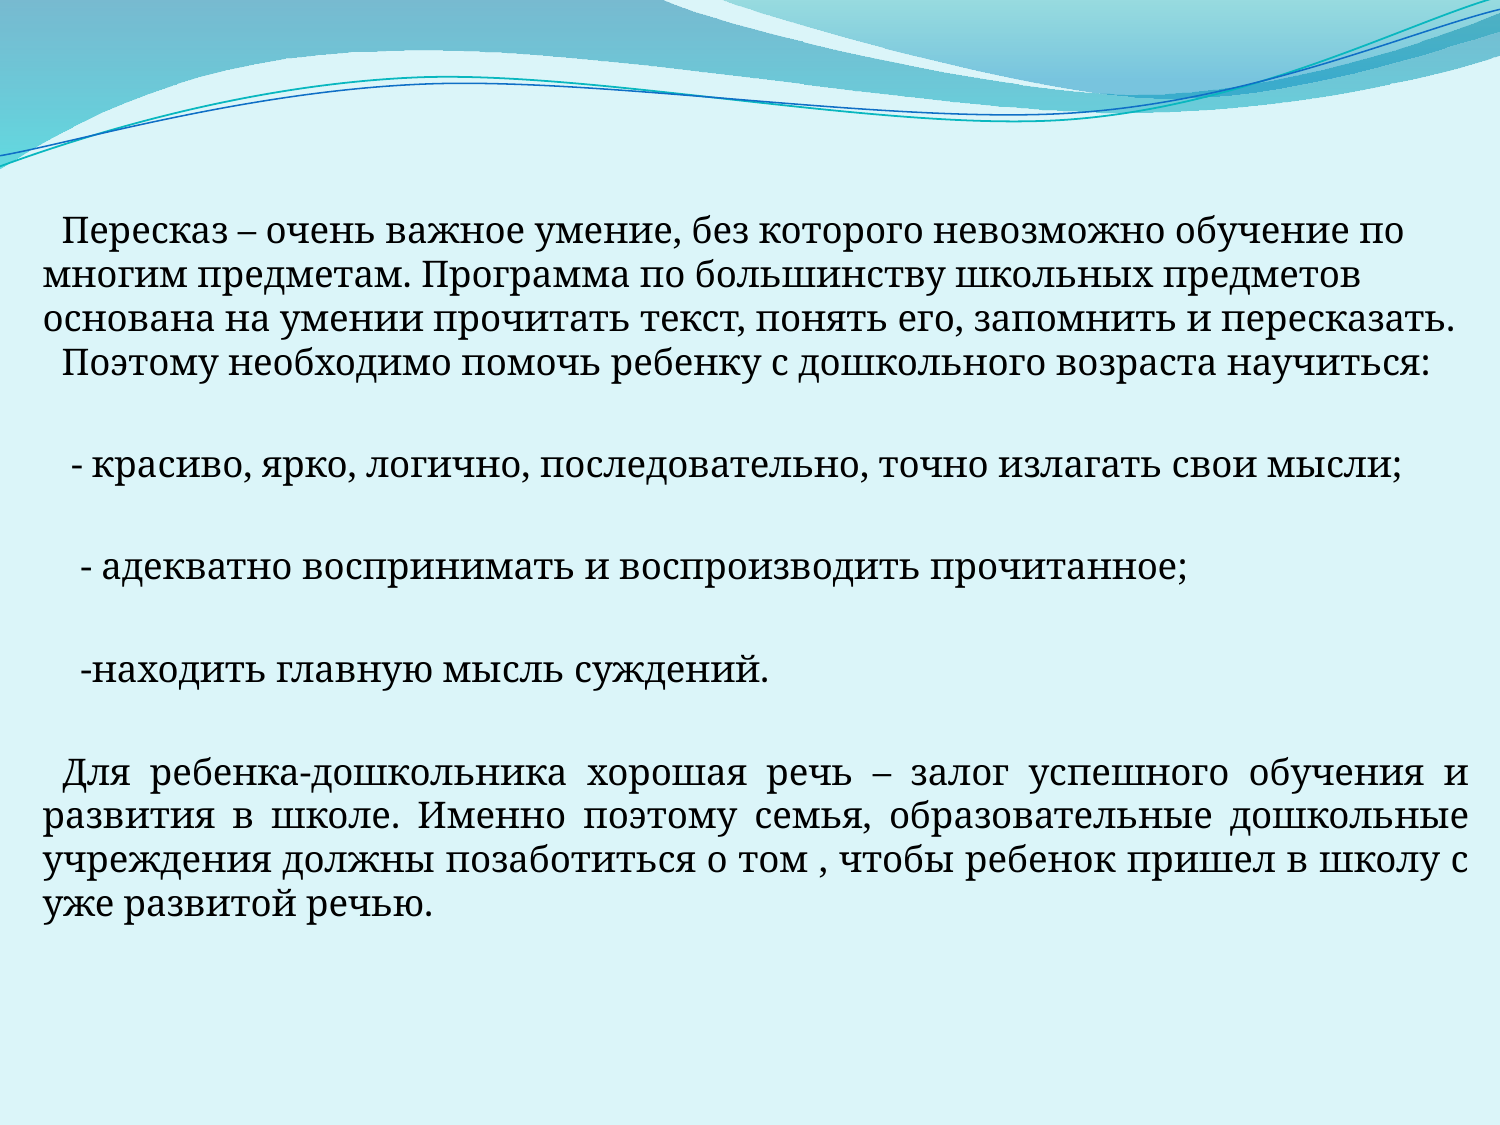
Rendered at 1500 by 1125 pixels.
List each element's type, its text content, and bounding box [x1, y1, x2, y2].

list Пересказ – очень важное умение, без которого невозможно обучение по многим предметам. Программа по большинству школьных предметов основана на умении прочитать текст, понять его, запомнить и пересказать. Поэтому необходимо помочь ребенку с дошкольного возраста научиться: - красиво, ярко, логично, последовательно, точно излагать свои мысли; - адекватно воспринимать и воспроизводить прочитанное; -находить главную мысль суждений. Для ребенка-дошкольника хорошая речь – залог успешного обучения и развития в школе. Именно поэтому семья, образовательные дошкольные учреждения должны позаботиться о том , чтобы ребенок пришел в школу с уже развитой речью. [35, 199, 1477, 1114]
